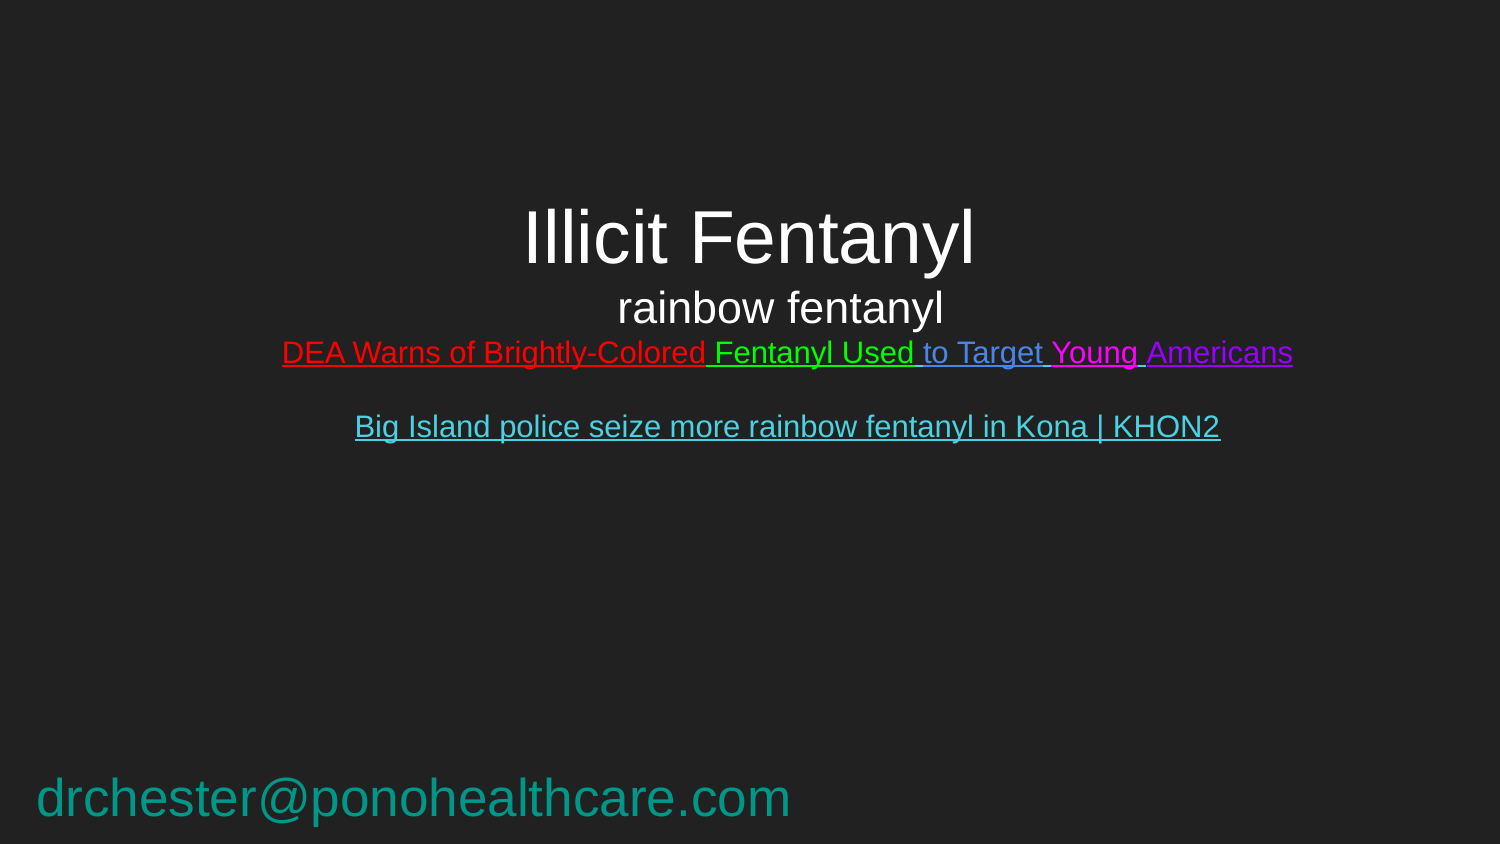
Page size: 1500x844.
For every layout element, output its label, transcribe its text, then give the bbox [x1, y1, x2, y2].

title Illicit Fentanyl rainbow fentanyl DEA Warns of Brightly-Colored Fentanyl Used to Target Young Americans Big Island police seize more rainbow fentanyl in Kona | KHON2 [51, 122, 1449, 459]
subtitle drchester@ponohealthcare.com [11, 748, 817, 844]
